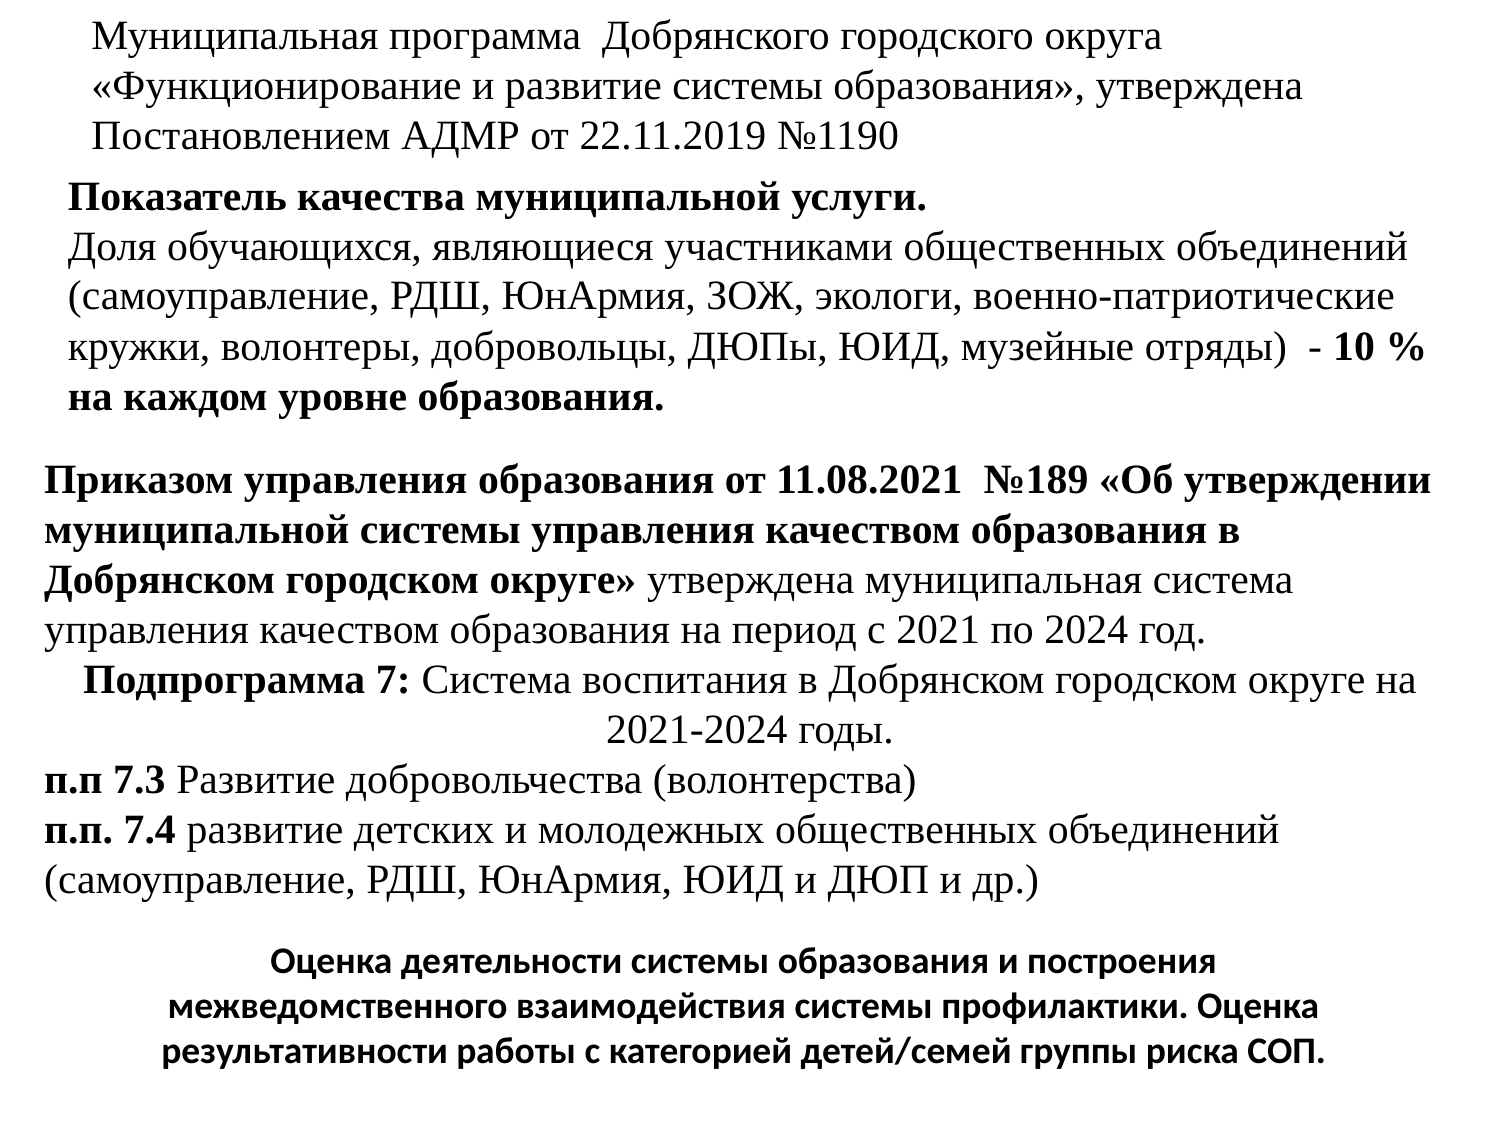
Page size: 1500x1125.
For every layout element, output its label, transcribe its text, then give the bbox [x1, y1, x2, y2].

text_box Показатель качества муниципальной услуги. Доля обучающихся, являющиеся участниками общественных объединений (самоуправление, РДШ, ЮнАрмия, ЗОЖ, экологи, военно-патриотические кружки, волонтеры, добровольцы, ДЮПы, ЮИД, музейные отряды) - 10 % на каждом уровне образования. [53, 160, 1471, 426]
text_box Оценка деятельности системы образования и построения межведомственного взаимодействия системы профилактики. Оценка результативности работы с категорией детей/семей группы риска СОП. [88, 928, 1400, 1079]
text_box Приказом управления образования от 11.08.2021 №189 «Об утверждении муниципальной системы управления качеством образования в Добрянском городском округе» утверждена муниципальная система управления качеством образования на период с 2021 по 2024 год. Подпрограмма 7: Система воспитания в Добрянском городском округе на 2021-2024 годы. п.п 7.3 Развитие добровольчества (волонтерства) п.п. 7.4 развитие детских и молодежных общественных объединений (самоуправление, РДШ, ЮнАрмия, ЮИД и ДЮП и др.) [29, 444, 1471, 960]
text_box Муниципальная программа Добрянского городского округа «Функционирование и развитие системы образования», утверждена Постановлением АДМР от 22.11.2019 №1190 [76, 0, 1412, 160]
